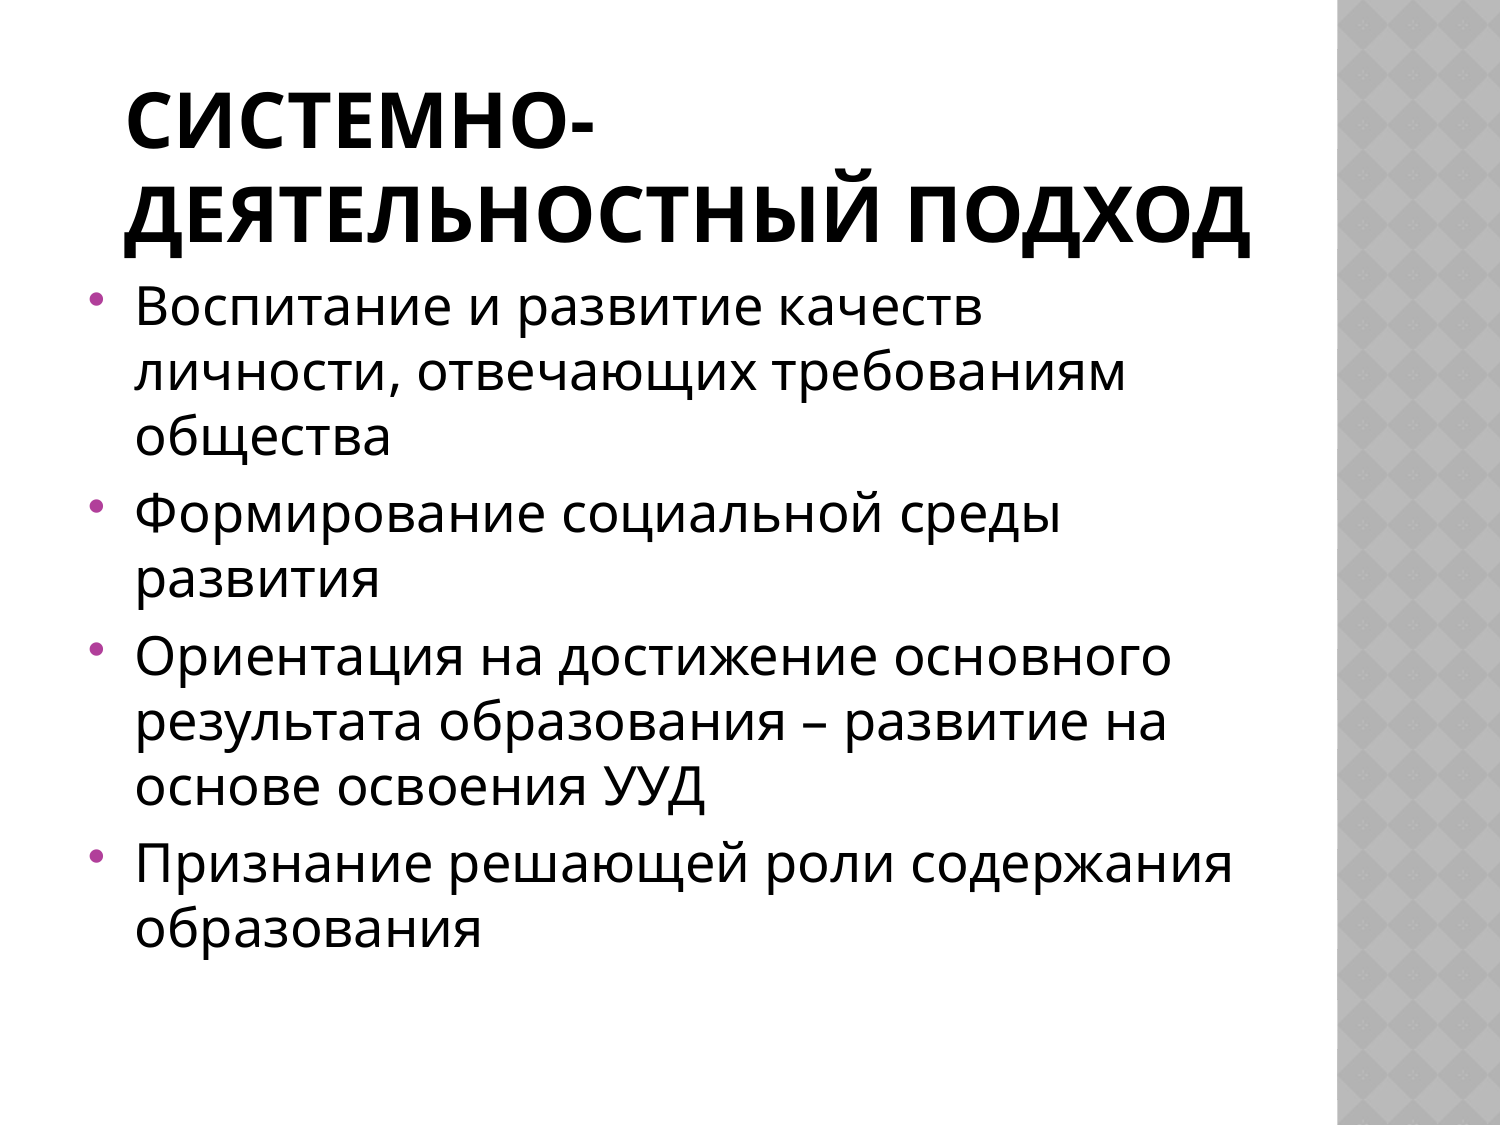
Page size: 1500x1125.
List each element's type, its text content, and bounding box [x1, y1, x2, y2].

list Воспитание и развитие качеств личности, отвечающих требованиям общества Формирование социальной среды развития Ориентация на достижение основного результата образования – развитие на основе освоения УУД Признание решающей роли содержания образования [75, 264, 1263, 1059]
title СИСТЕМНО-ДЕЯТЕЛЬНОСТНЫЙ ПОДХОД [117, 70, 1305, 258]
